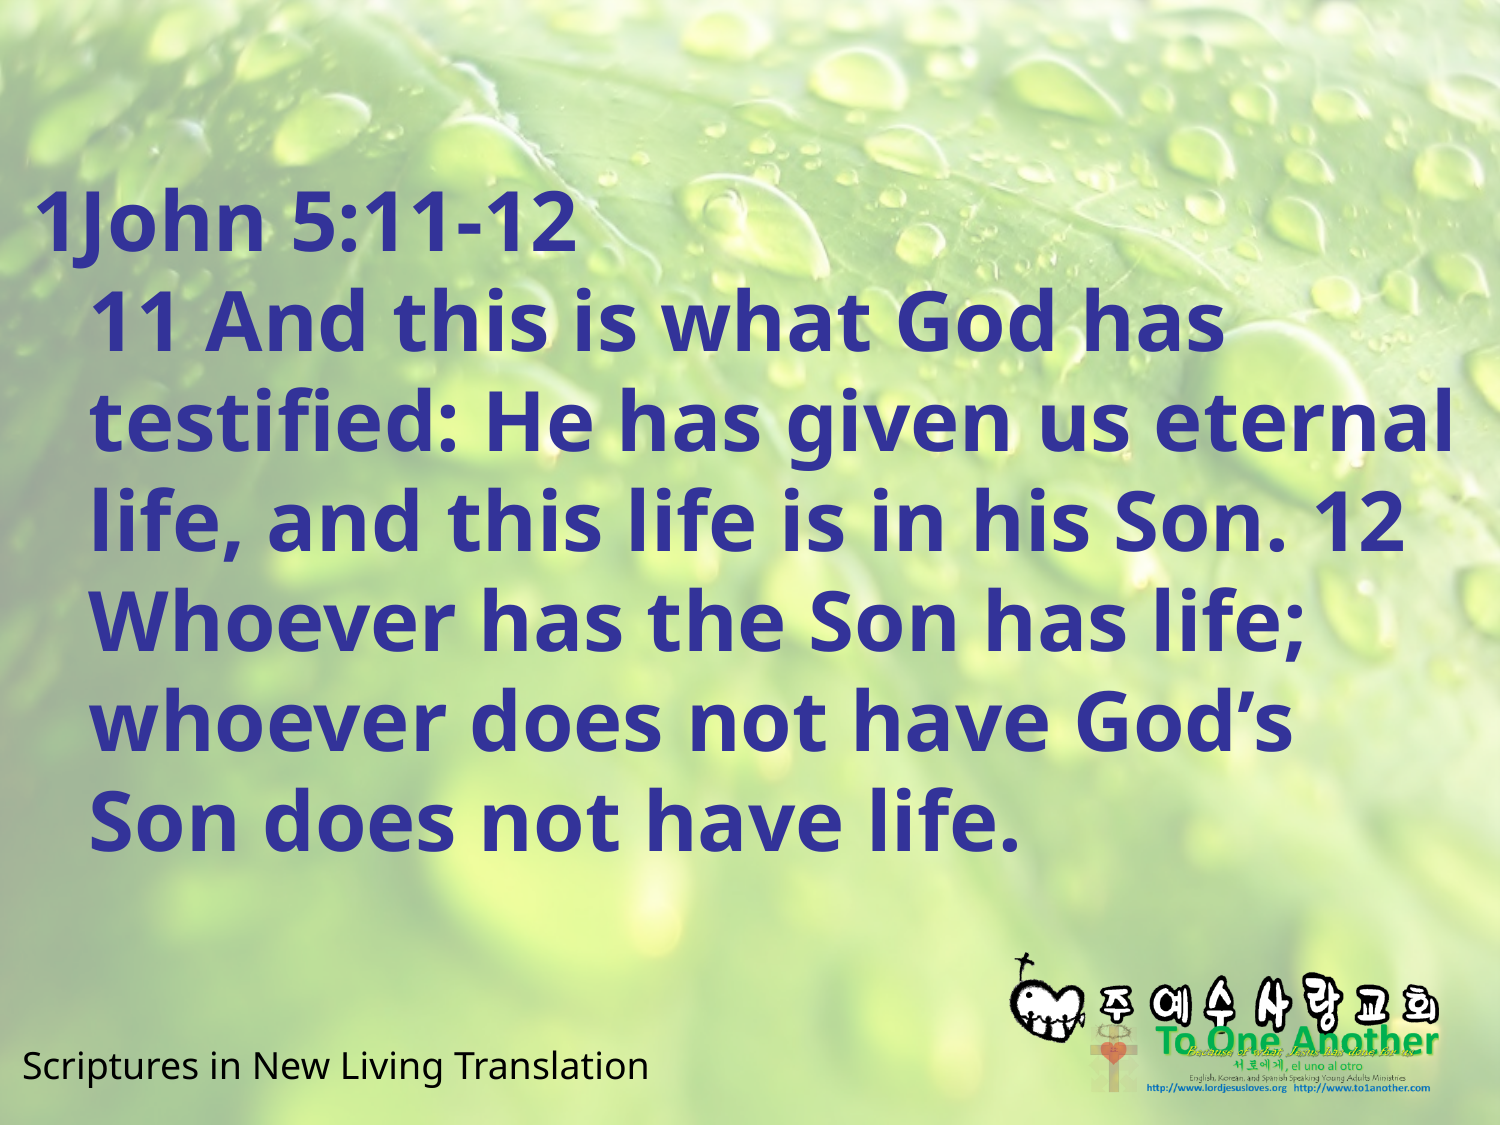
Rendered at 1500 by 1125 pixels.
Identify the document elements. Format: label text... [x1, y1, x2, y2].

picture [1009, 1024, 1439, 1093]
list 1John 5:11-12 11 And this is what God has testified: He has given us eternal life, and this life is in his Son. 12 Whoever has the Son has life; whoever does not have God’s Son does not have life. [17, 160, 1483, 1024]
